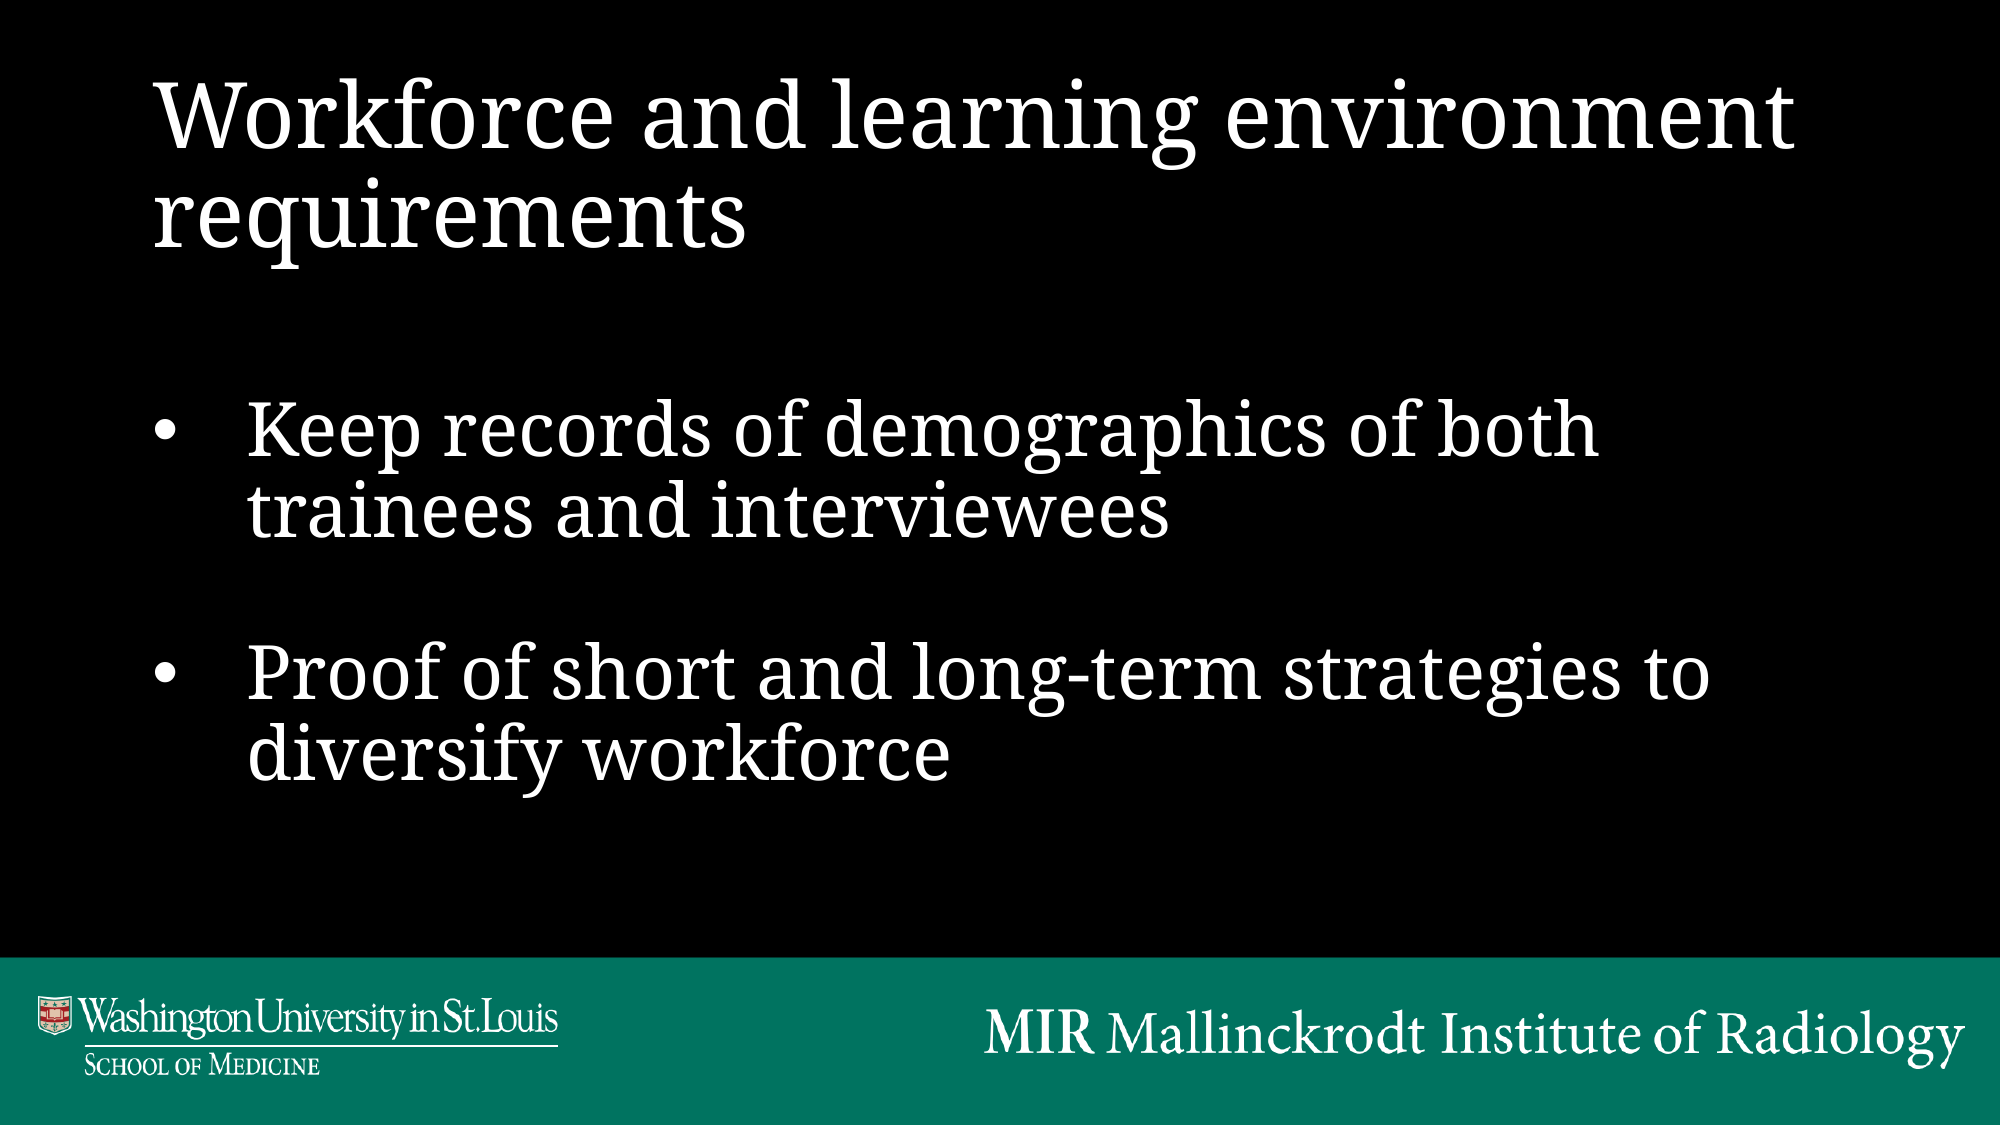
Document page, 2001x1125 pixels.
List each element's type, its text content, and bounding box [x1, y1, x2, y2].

text_box Keep records of demographics of both trainees and interviewees Proof of short and long-term strategies to diversify workforce [137, 251, 1821, 938]
title Workforce and learning environment requirements [137, 59, 1863, 278]
